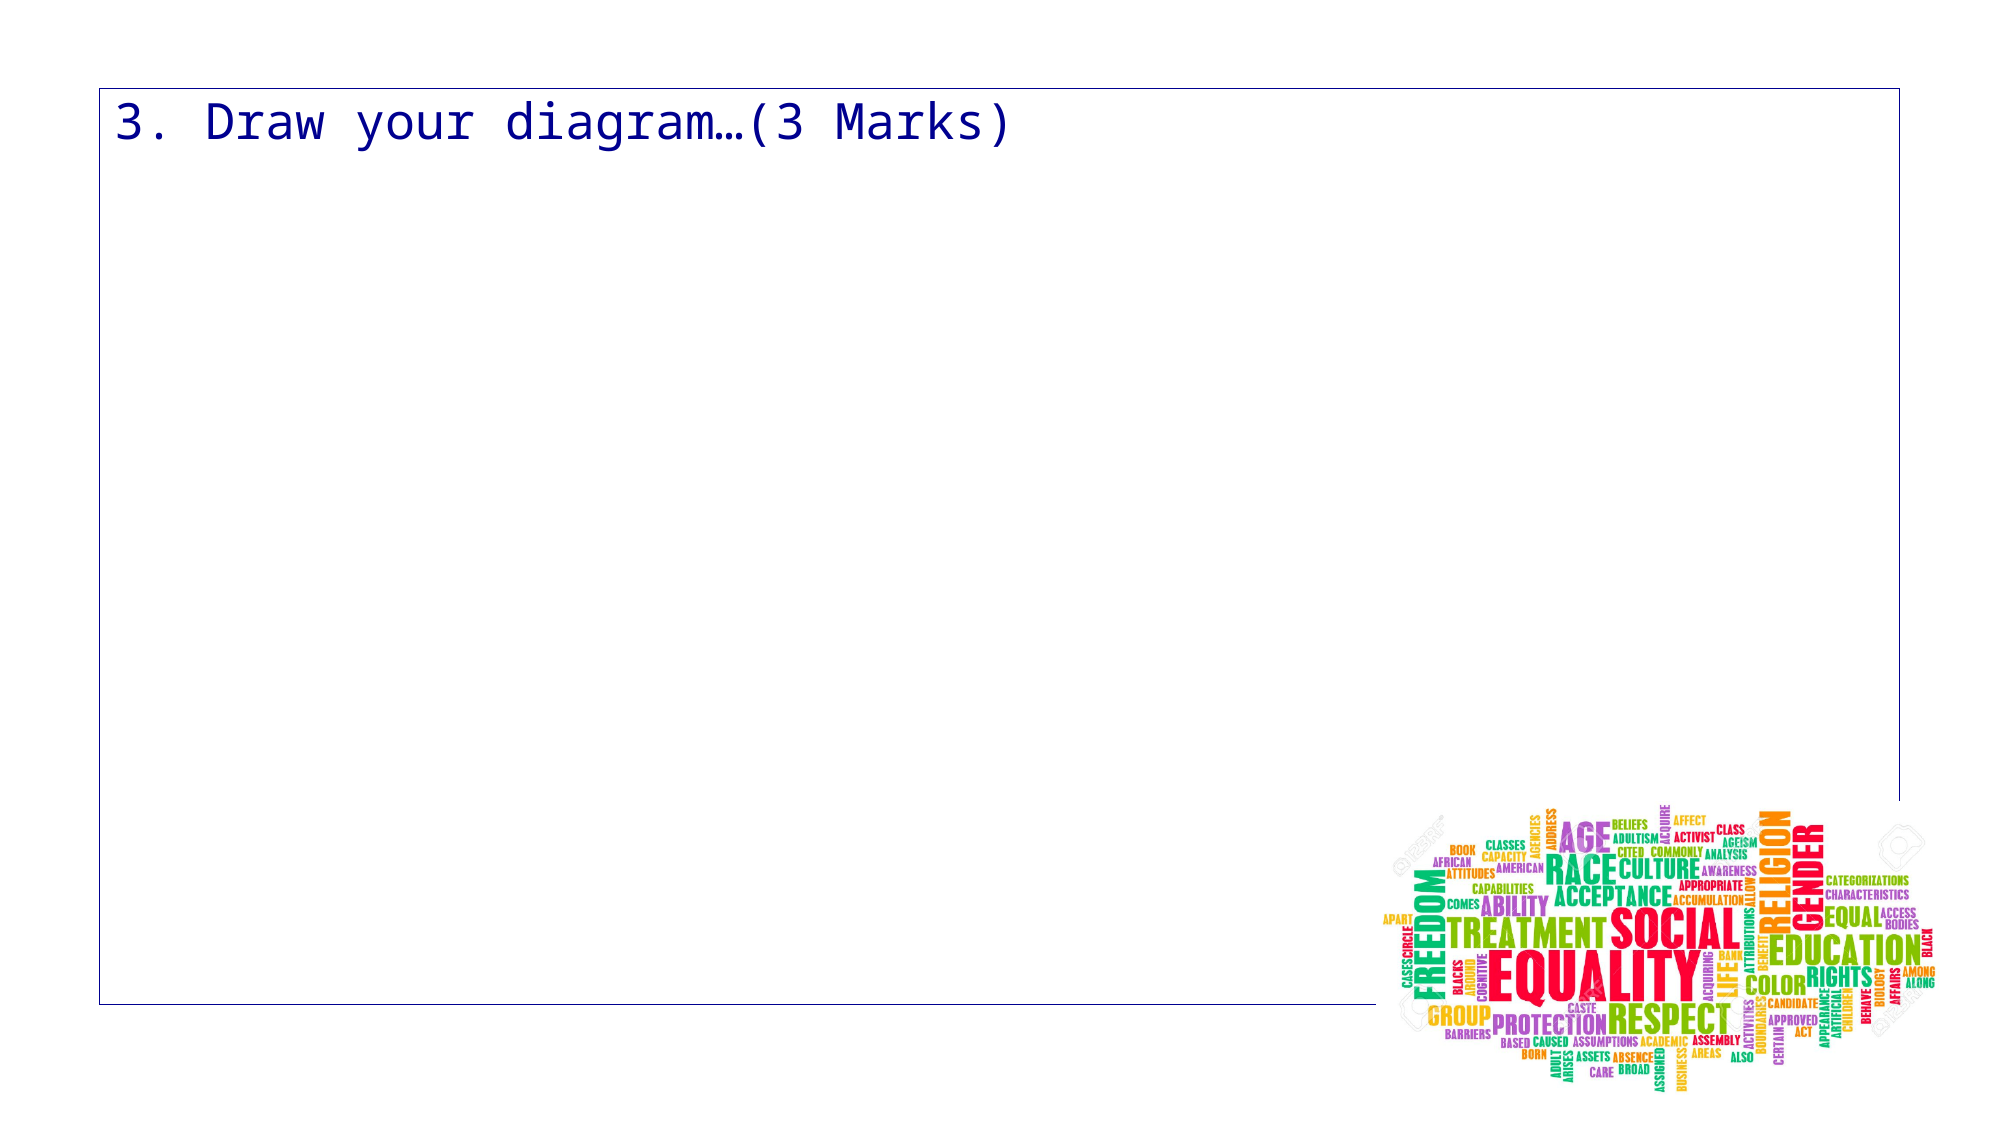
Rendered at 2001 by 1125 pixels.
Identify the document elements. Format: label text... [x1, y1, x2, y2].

picture [1376, 801, 1941, 1095]
list 3. Draw your diagram…(3 Marks) [99, 88, 1900, 1005]
